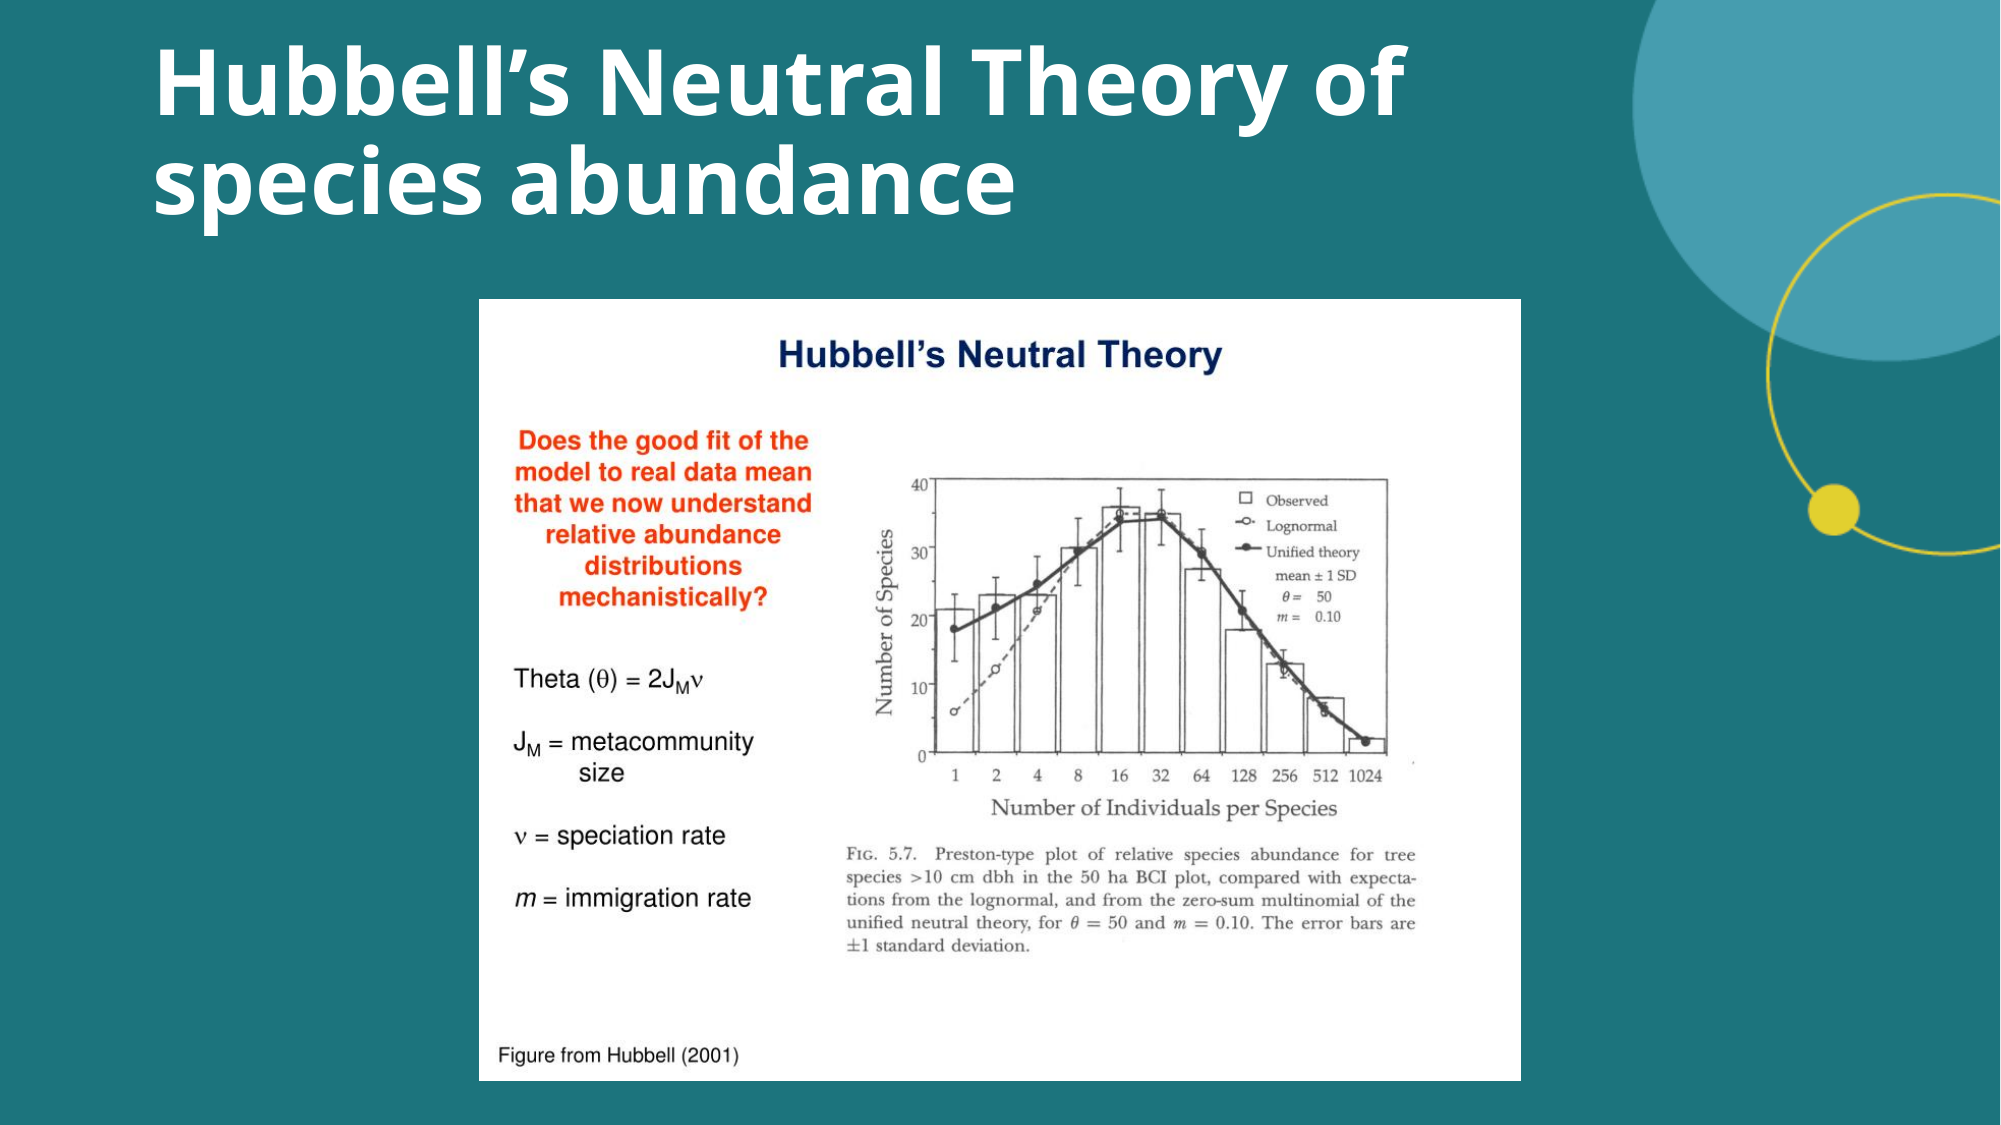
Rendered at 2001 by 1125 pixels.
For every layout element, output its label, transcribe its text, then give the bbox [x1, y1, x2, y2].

picture [0, 0, 2001, 1125]
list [479, 299, 1521, 1081]
title Hubbell’s Neutral Theory of species abundance [137, 26, 1759, 244]
